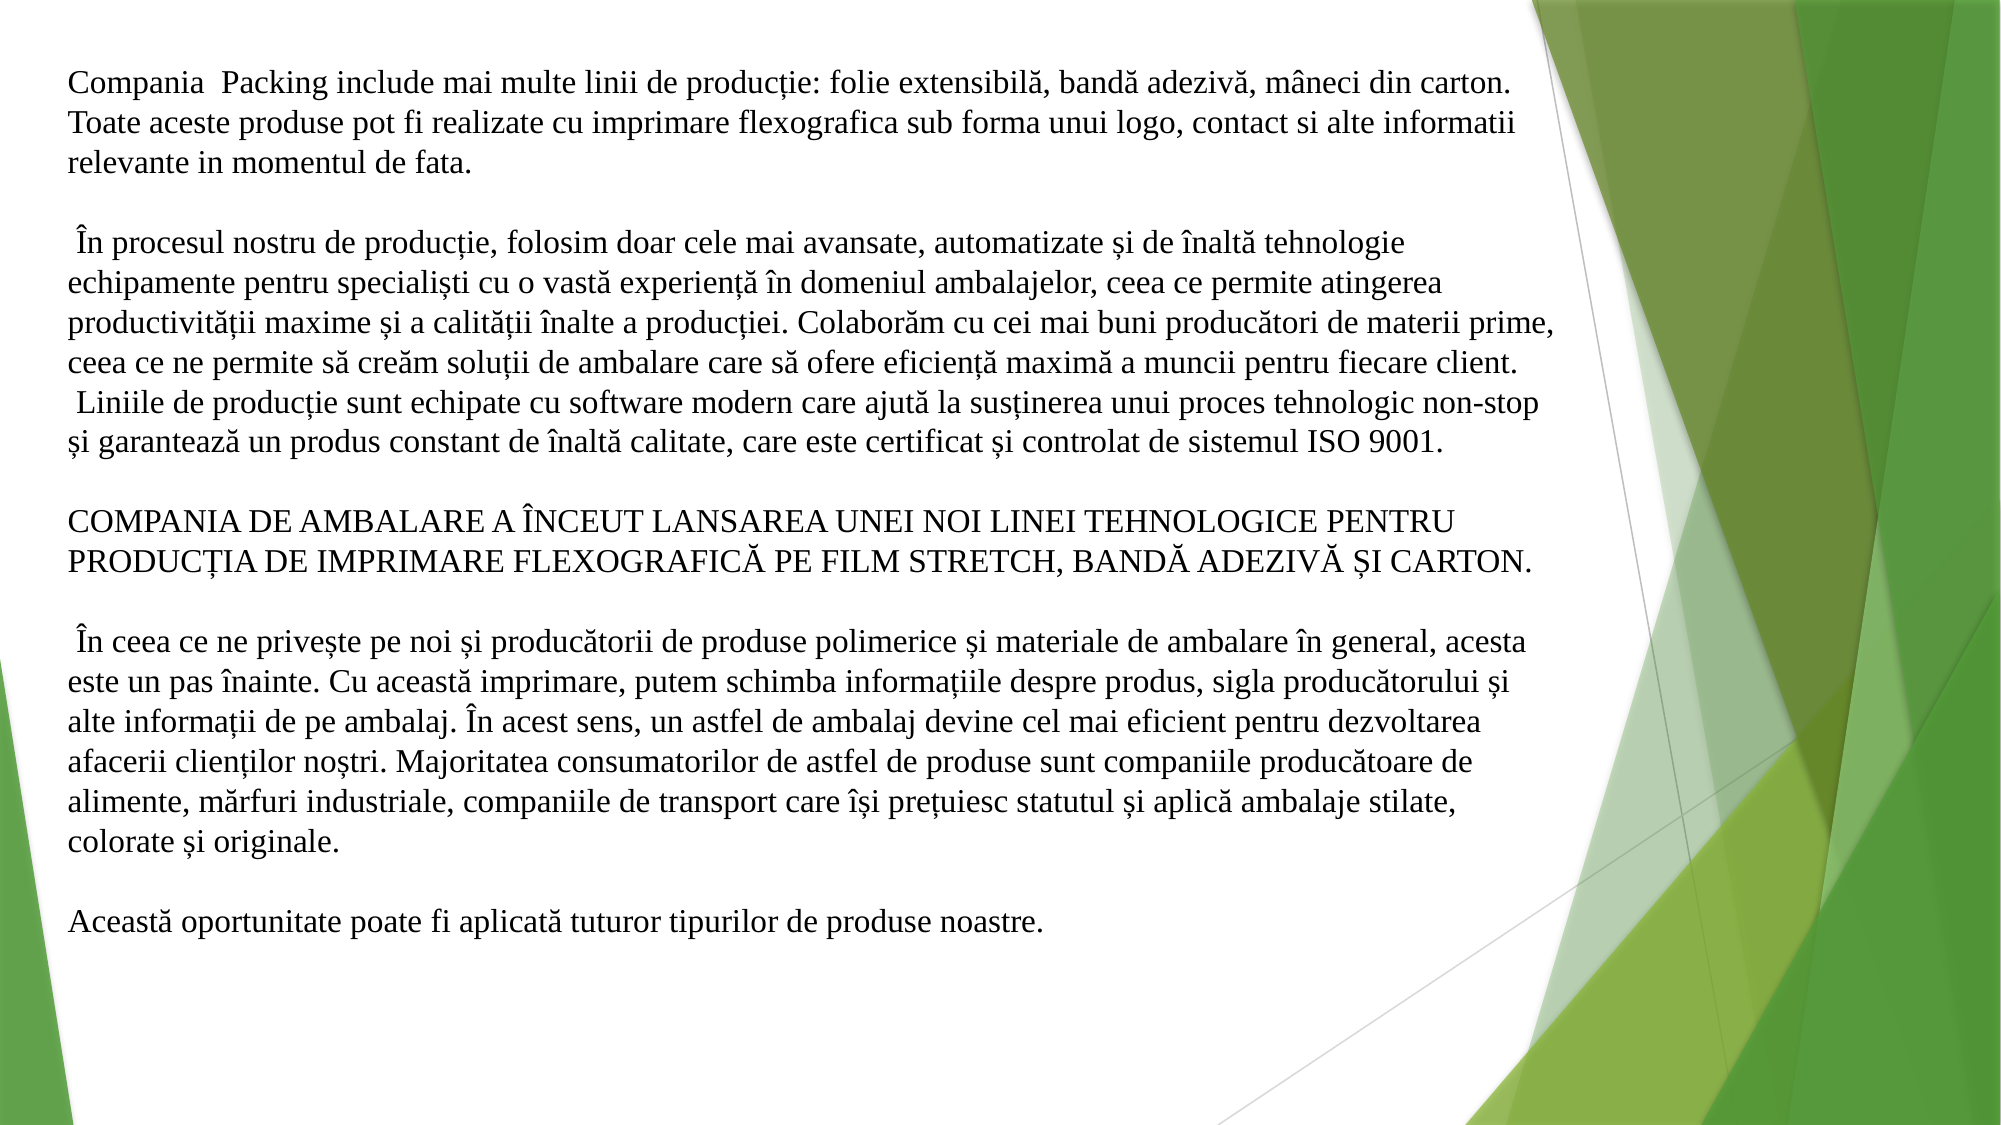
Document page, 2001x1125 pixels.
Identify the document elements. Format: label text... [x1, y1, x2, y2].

text_box Compania Packing include mai multe linii de producție: folie extensibilă, bandă adezivă, mâneci din carton. Toate aceste produse pot fi realizate cu imprimare flexografica sub forma unui logo, contact si alte informatii relevante in momentul de fata. În procesul nostru de producție, folosim doar cele mai avansate, automatizate și de înaltă tehnologie echipamente pentru specialiști cu o vastă experiență în domeniul ambalajelor, ceea ce permite atingerea productivității maxime și a calității înalte a producției. Colaborăm cu cei mai buni producători de materii prime, ceea ce ne permite să creăm soluții de ambalare care să ofere eficiență maximă a muncii pentru fiecare client. Liniile de producție sunt echipate cu software modern care ajută la susținerea unui proces tehnologic non-stop și garantează un produs constant de înaltă calitate, care este certificat și controlat de sistemul ISO 9001. COMPANIA DE AMBALARE A ÎNCEUT LANSAREA UNEI NOI LINEI TEHNOLOGICE PENTRU PRODUCȚIA DE IMPRIMARE FLEXOGRAFICĂ PE FILM STRETCH, BANDĂ ADEZIVĂ ȘI CARTON. În ceea ce ne privește pe noi și producătorii de produse polimerice și materiale de ambalare în general, acesta este un pas înainte. Cu această imprimare, putem schimba informațiile despre produs, sigla producătorului și alte informații de pe ambalaj. În acest sens, un astfel de ambalaj devine cel mai eficient pentru dezvoltarea afacerii clienților noștri. Majoritatea consumatorilor de astfel de produse sunt companiile producătoare de alimente, mărfuri industriale, companiile de transport care își prețuiesc statutul și aplică ambalaje stilate, colorate și originale. Această oportunitate poate fi aplicată tuturor tipurilor de produse noastre. [52, 52, 1573, 946]
